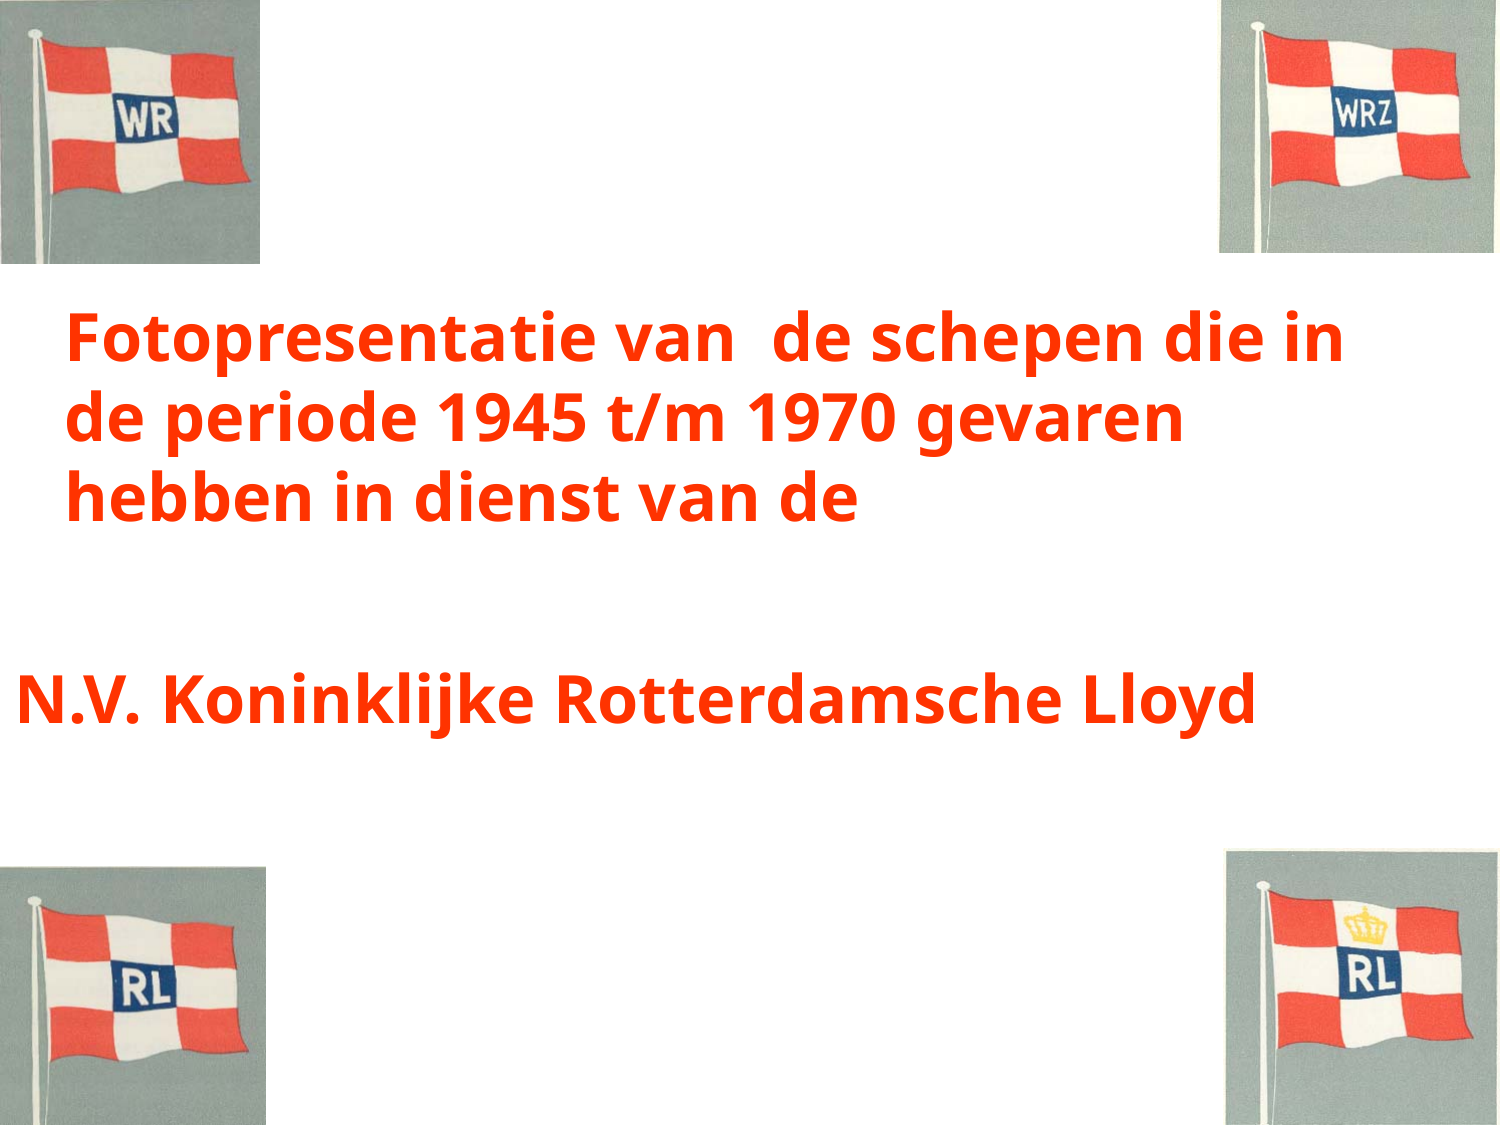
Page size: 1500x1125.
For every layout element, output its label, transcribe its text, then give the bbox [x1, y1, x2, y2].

text_box N.V. Koninklijke Rotterdamsche Lloyd [0, 649, 1450, 745]
picture [0, 0, 260, 265]
text_box Fotopresentatie van de schepen die in de periode 1945 t/m 1970 gevaren hebben in dienst van de [50, 287, 1425, 543]
picture [1217, 0, 1500, 254]
picture [0, 866, 266, 1125]
picture [1223, 848, 1500, 1125]
